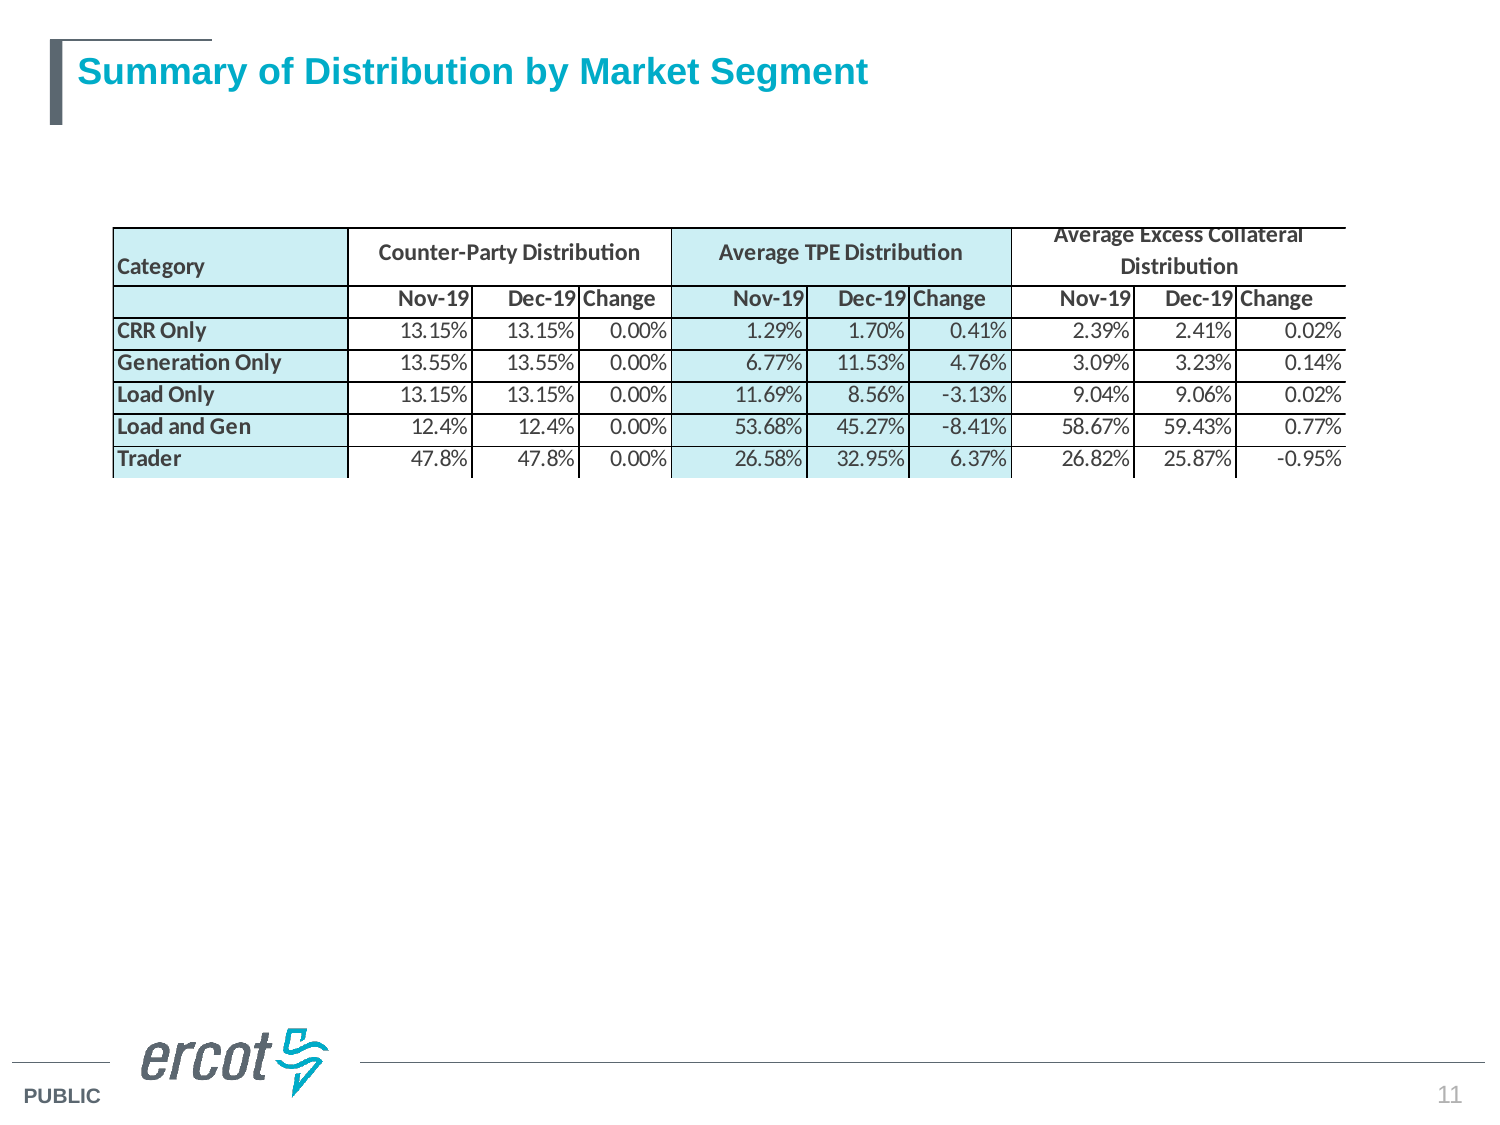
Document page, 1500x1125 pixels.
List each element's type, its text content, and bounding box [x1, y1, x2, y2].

title Summary of Distribution by Market Segment [62, 39, 1450, 228]
slide_number 11 [1412, 1076, 1488, 1112]
picture [137, 1024, 332, 1100]
picture [112, 227, 1348, 480]
